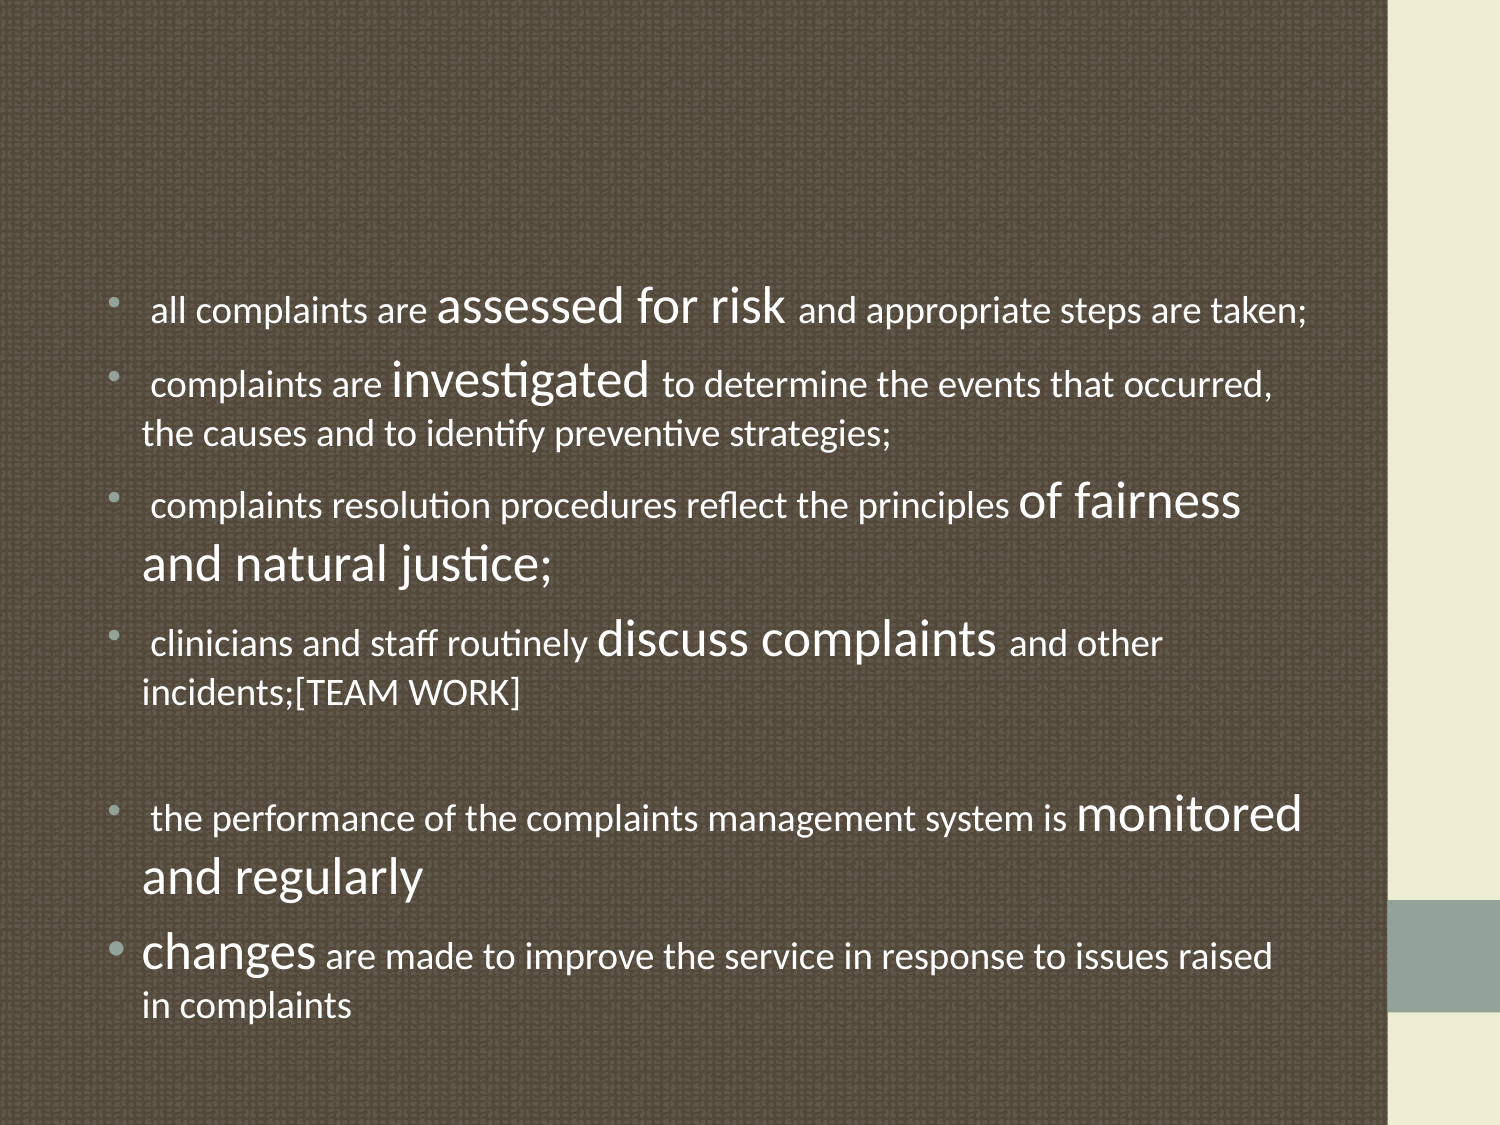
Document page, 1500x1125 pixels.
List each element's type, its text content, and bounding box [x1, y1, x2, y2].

list all complaints are assessed for risk and appropriate steps are taken; complaints are investigated to determine the events that occurred, the causes and to identify preventive strategies; complaints resolution procedures reflect the principles of fairness and natural justice; clinicians and staff routinely discuss complaints and other incidents;[TEAM WORK] the performance of the complaints management system is monitored and regularly changes are made to improve the service in response to issues raised in complaints [75, 262, 1325, 1050]
